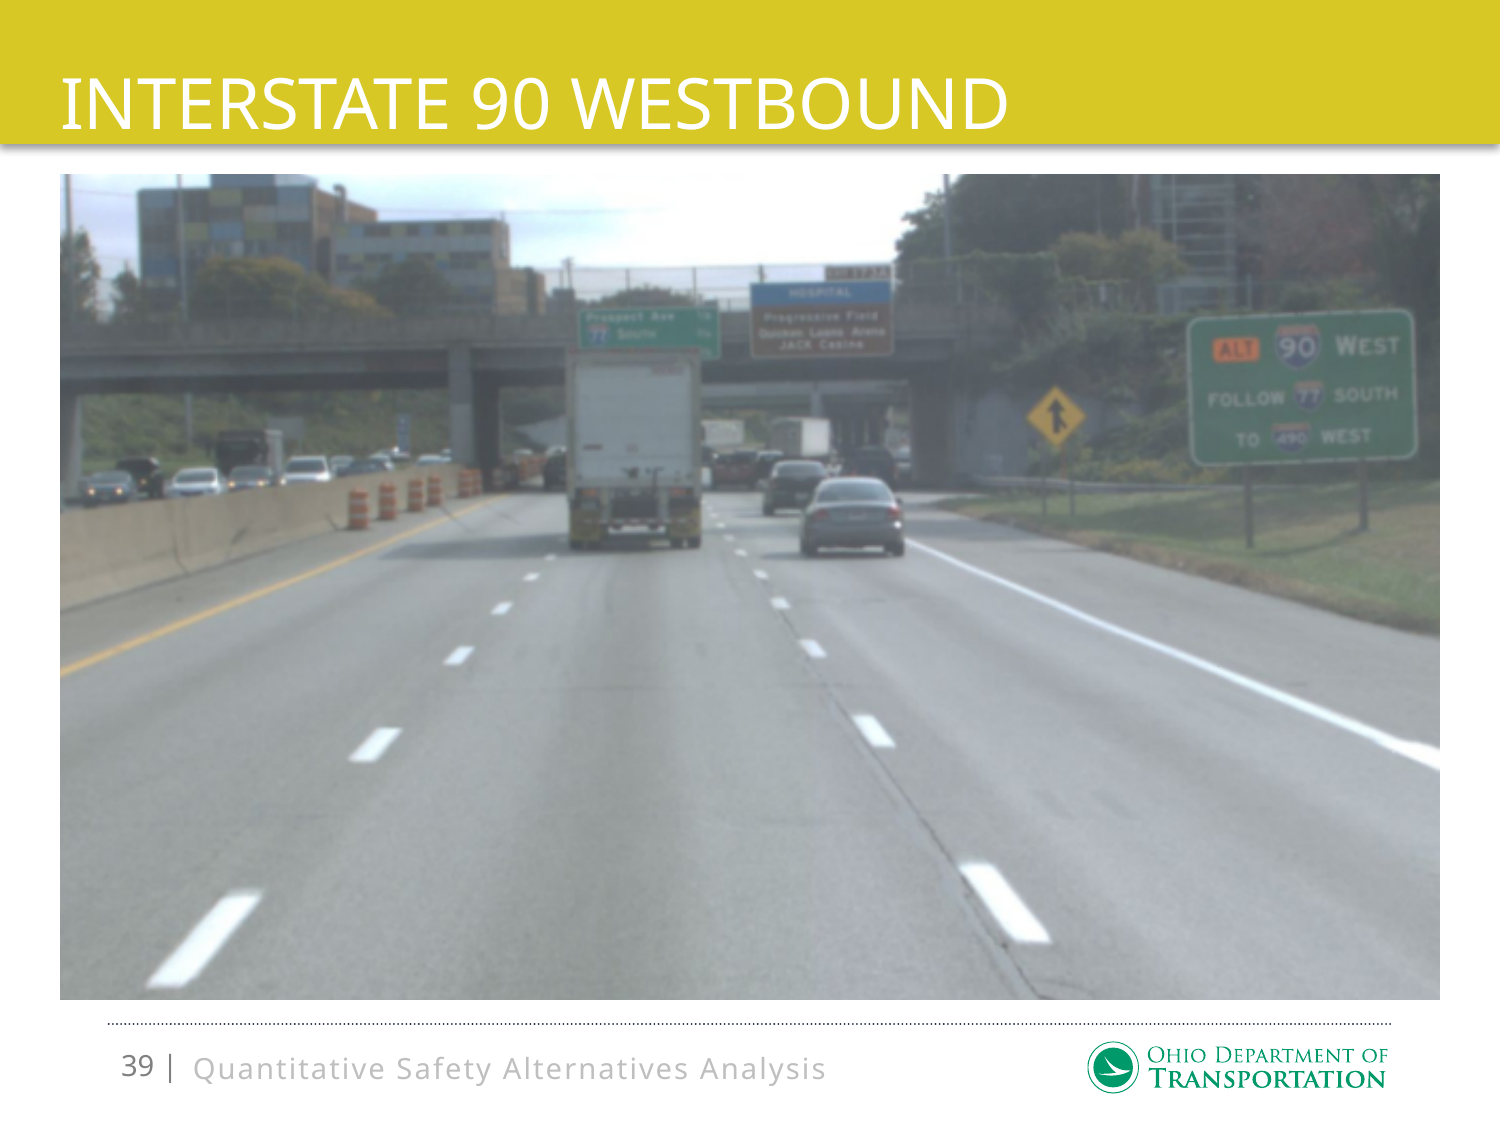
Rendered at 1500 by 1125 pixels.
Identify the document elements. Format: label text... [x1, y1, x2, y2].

title Interstate 90 Westbound [0, 0, 1500, 145]
footer Quantitative Safety Alternatives Analysis [178, 1037, 1075, 1098]
picture [59, 174, 1441, 1001]
